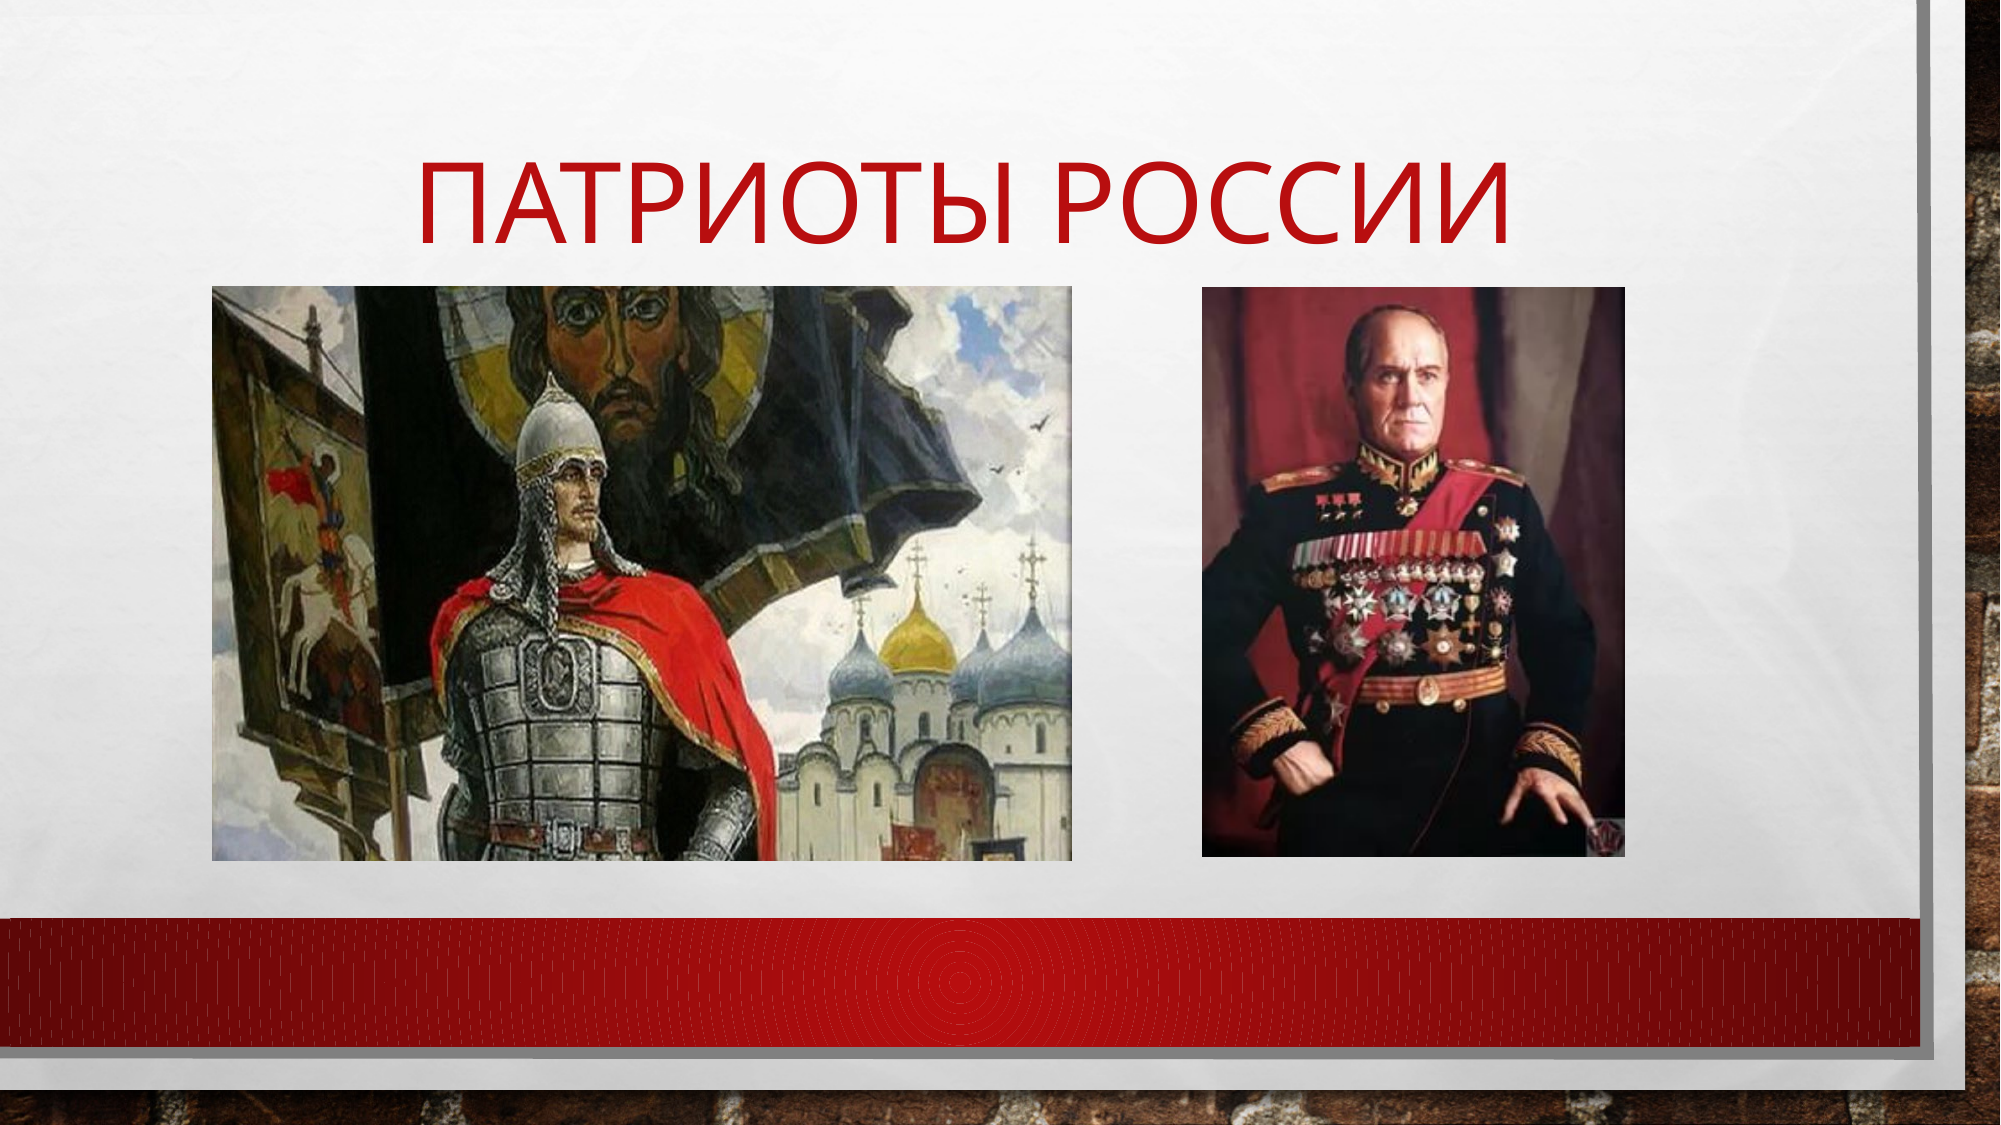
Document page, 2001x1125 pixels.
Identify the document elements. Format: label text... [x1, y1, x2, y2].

picture [0, 0, 2000, 1125]
picture [1202, 286, 1625, 857]
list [212, 286, 1072, 861]
title ПАТРИОТЫ РОССИИ [112, 112, 1818, 302]
